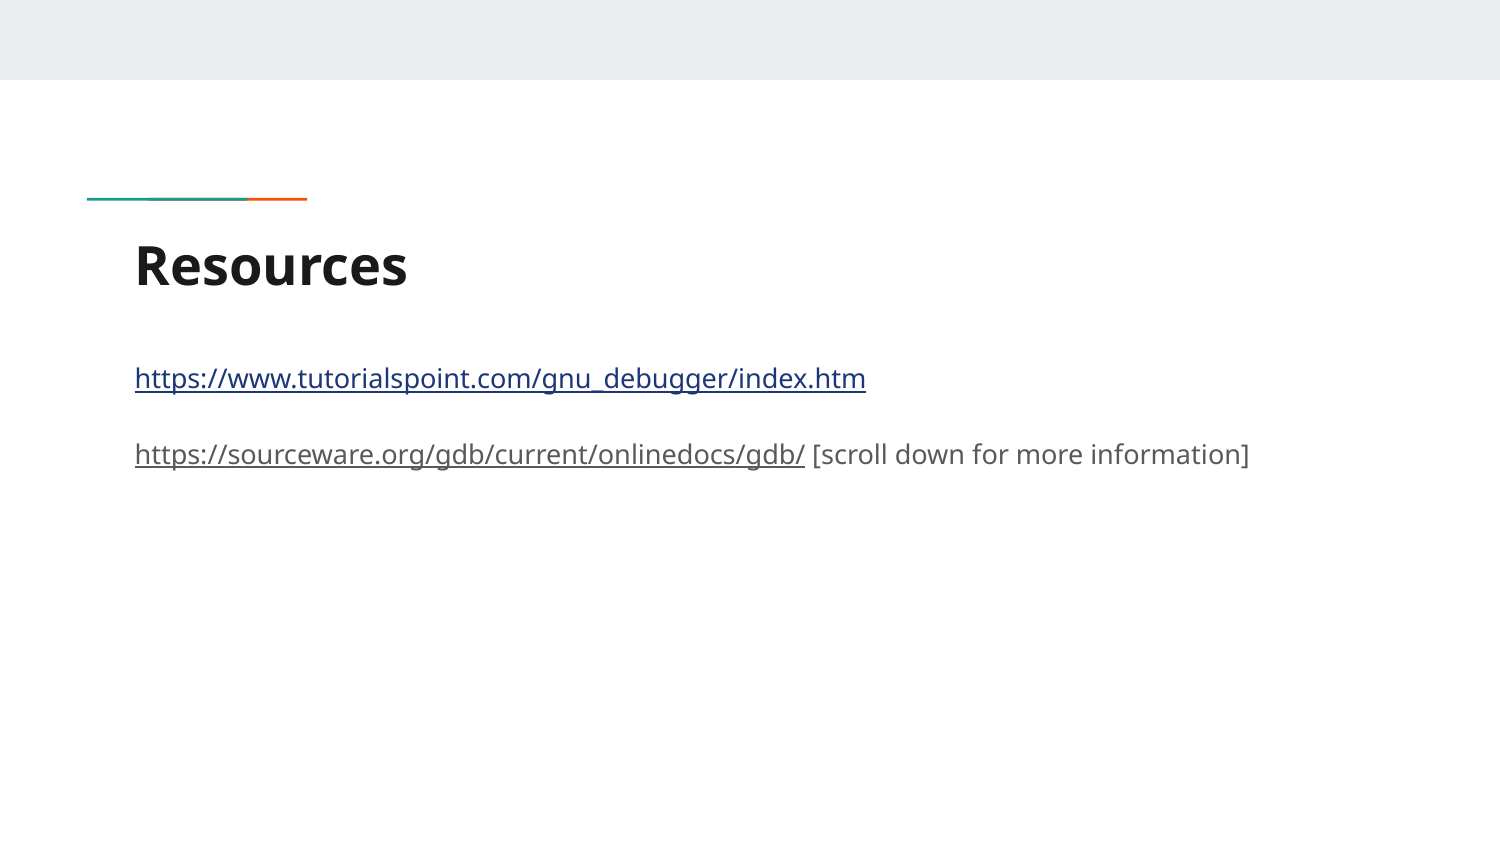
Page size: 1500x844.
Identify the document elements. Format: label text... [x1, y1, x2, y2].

title Resources [119, 216, 1381, 305]
list https://www.tutorialspoint.com/gnu_debugger/index.htm https://sourceware.org/gdb/current/onlinedocs/gdb/ [scroll down for more information] [119, 341, 1381, 712]
